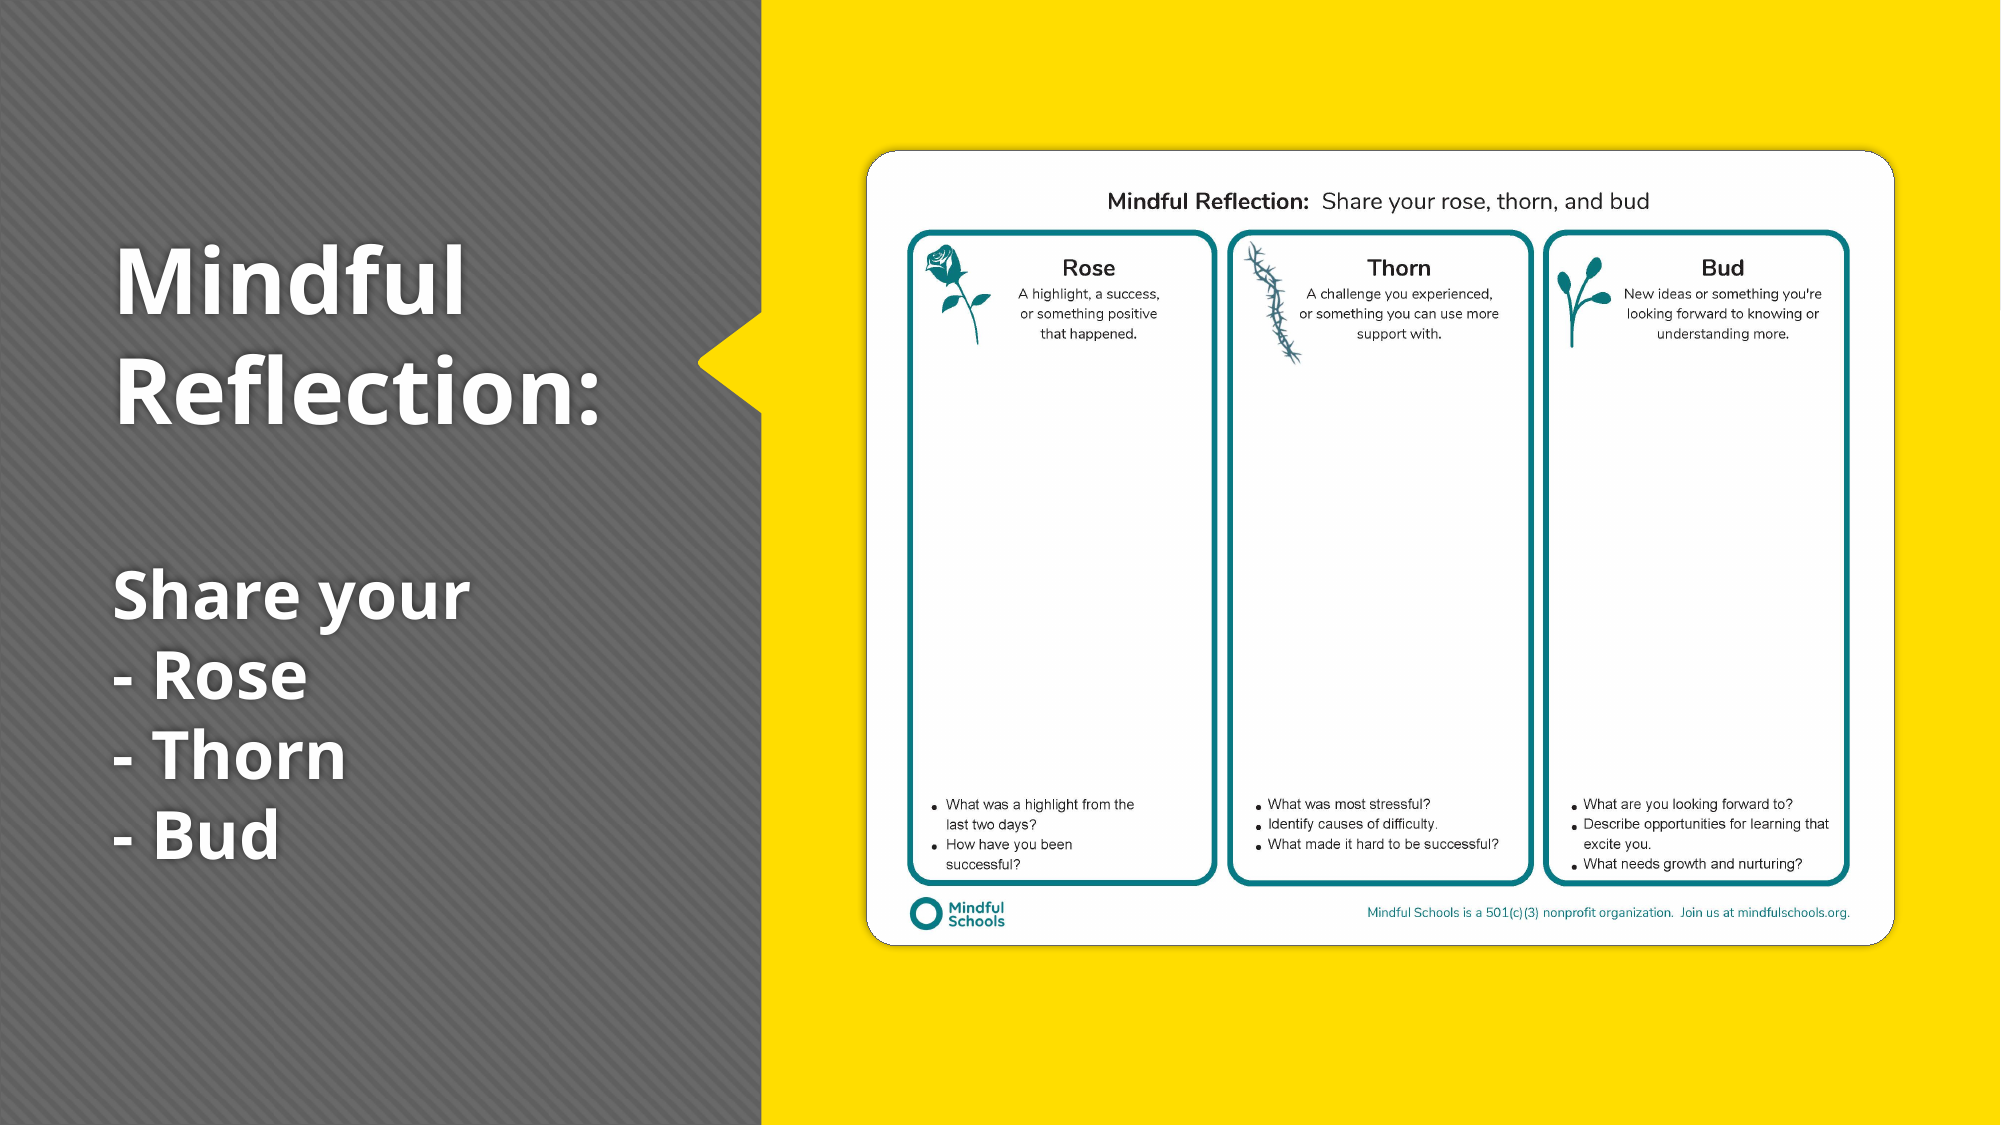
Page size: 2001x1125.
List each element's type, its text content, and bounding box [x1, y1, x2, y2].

text_box [698, 0, 2000, 1125]
title Mindful Reflection: Share your - Rose - Thorn - Bud [97, 215, 663, 911]
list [865, 150, 1895, 946]
text_box [0, 0, 762, 1125]
